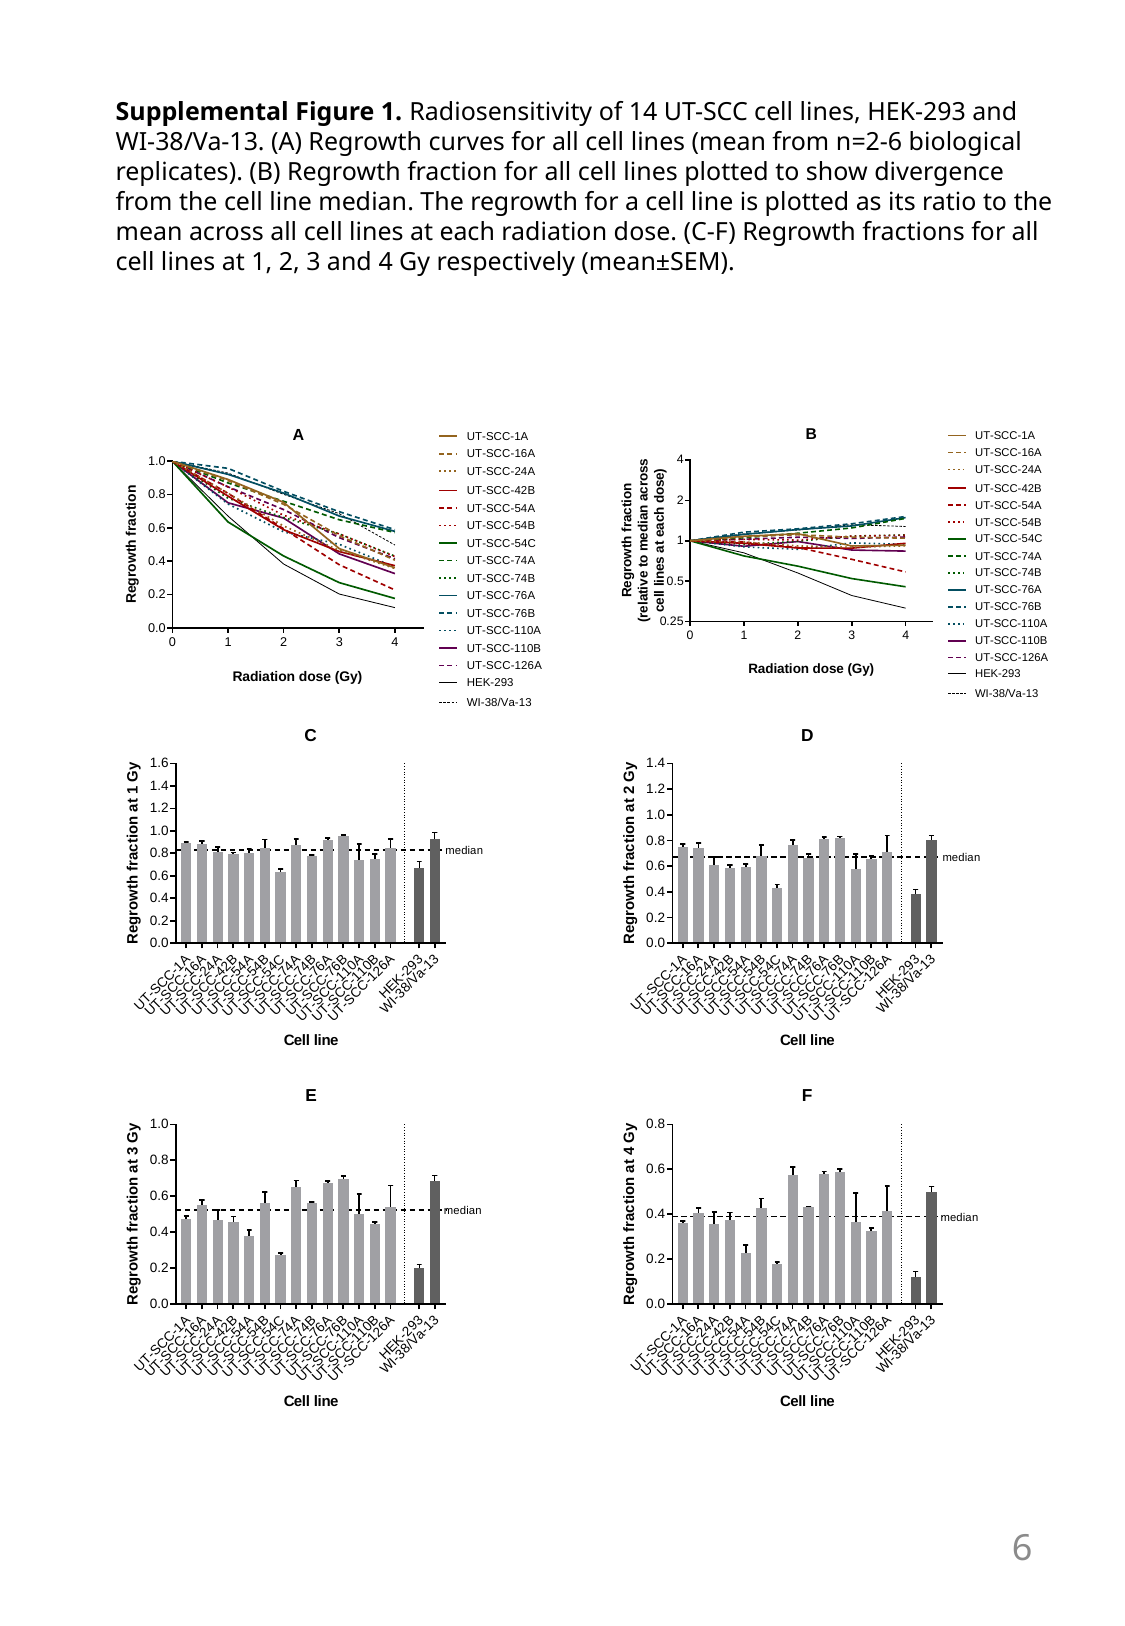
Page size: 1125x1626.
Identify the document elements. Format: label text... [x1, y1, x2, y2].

text_box Supplemental Figure 1. Radiosensitivity of 14 UT-SCC cell lines, HEK-293 and WI-38/Va-13. (A) Regrowth curves for all cell lines (mean from n=2-6 biological replicates). (B) Regrowth fraction for all cell lines plotted to show divergence from the cell line median. The regrowth for a cell line is plotted as its ratio to the mean across all cell lines at each radiation dose. (C-F) Regrowth fractions for all cell lines at 1, 2, 3 and 4 Gy respectively (mean±SEM). [100, 88, 1070, 313]
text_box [92, 395, 1079, 1442]
slide_number 6 [794, 1506, 1048, 1593]
